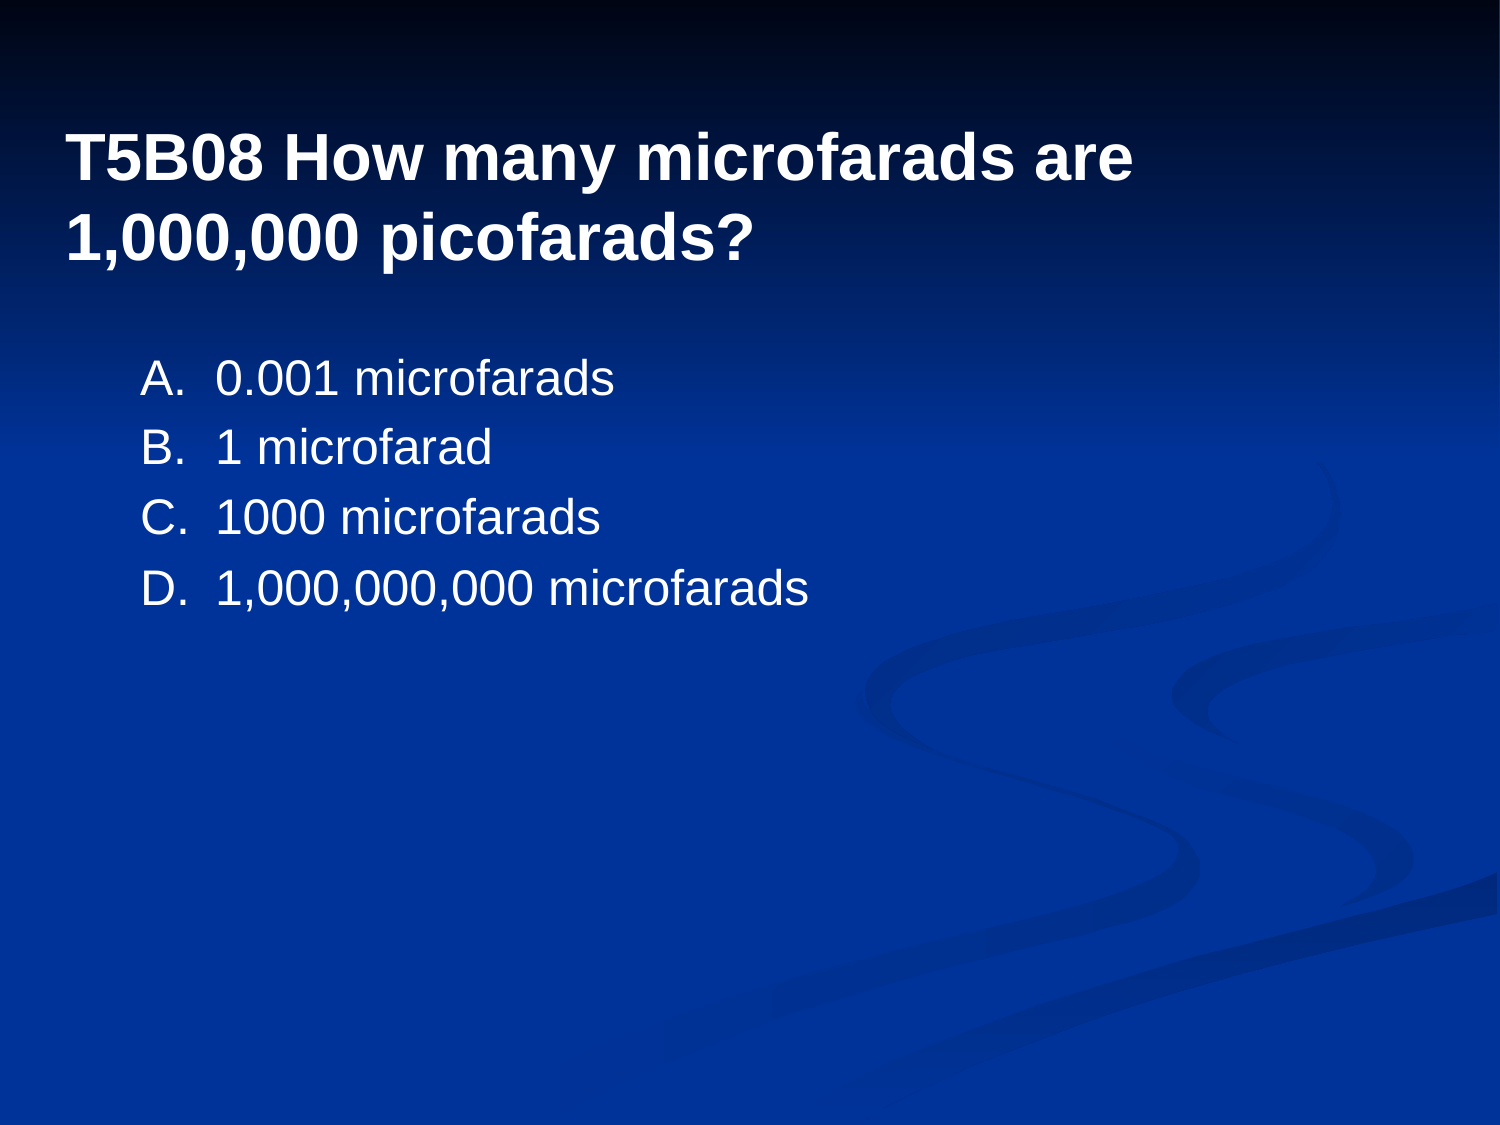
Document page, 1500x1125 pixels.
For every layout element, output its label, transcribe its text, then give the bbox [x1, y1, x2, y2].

title T5B08 How many microfarads are 1,000,000 picofarads? [49, 49, 1451, 337]
list A. 0.001 microfarads B. 1 microfarad C. 1000 microfarads D. 1,000,000,000 microfarads [49, 337, 1451, 1006]
